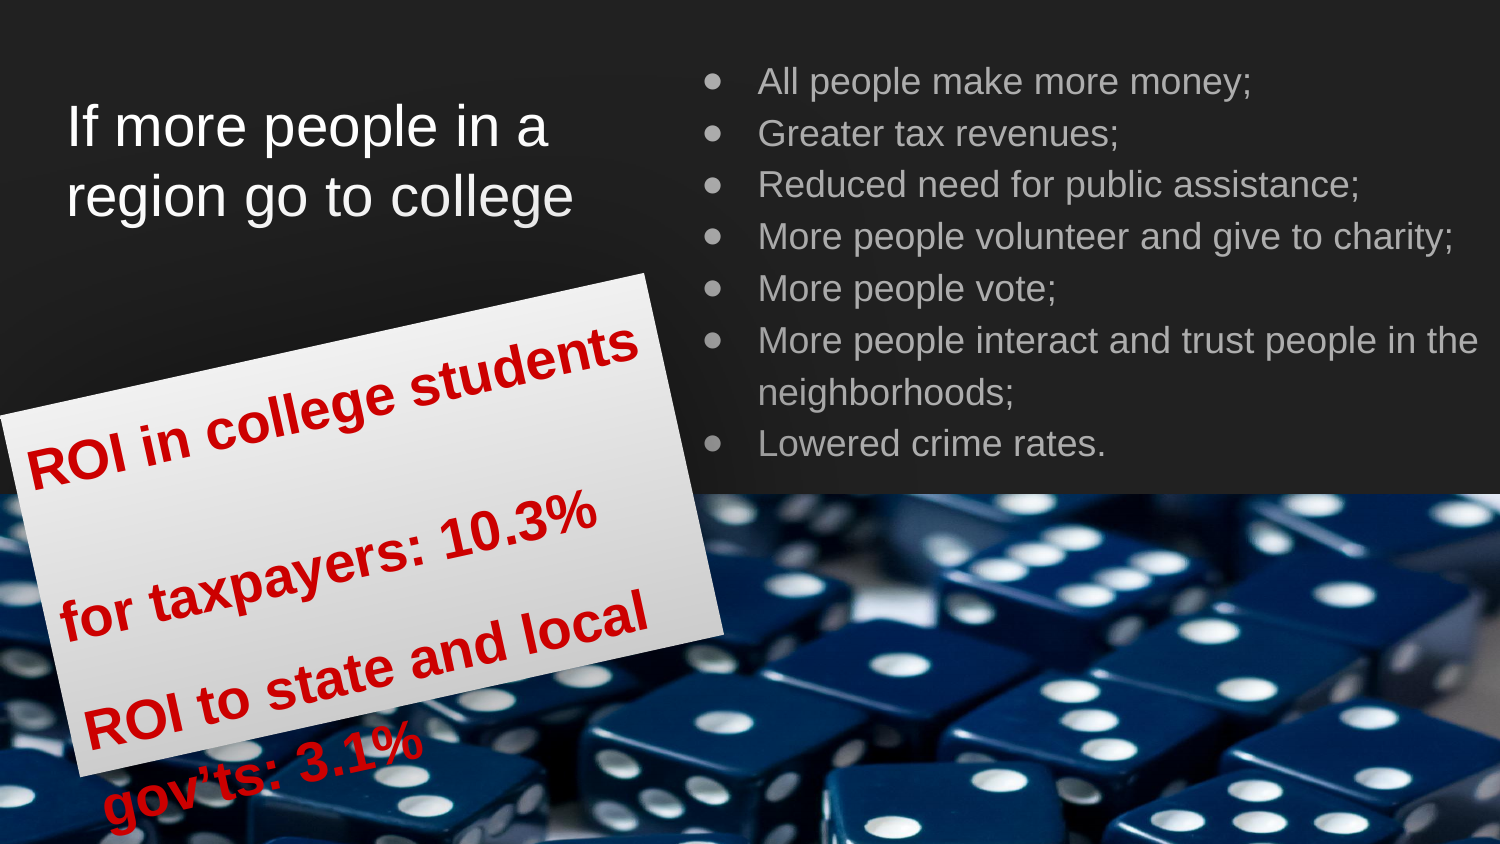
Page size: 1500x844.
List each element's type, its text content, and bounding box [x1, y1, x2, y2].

picture [0, 247, 1500, 844]
title If more people in a region go to college [51, 72, 610, 167]
list All people make more money; Greater tax revenues; Reduced need for public assistance; More people volunteer and give to charity; More people vote; More people interact and trust people in the neighborhoods; Lowered crime rates. [667, 35, 1500, 246]
